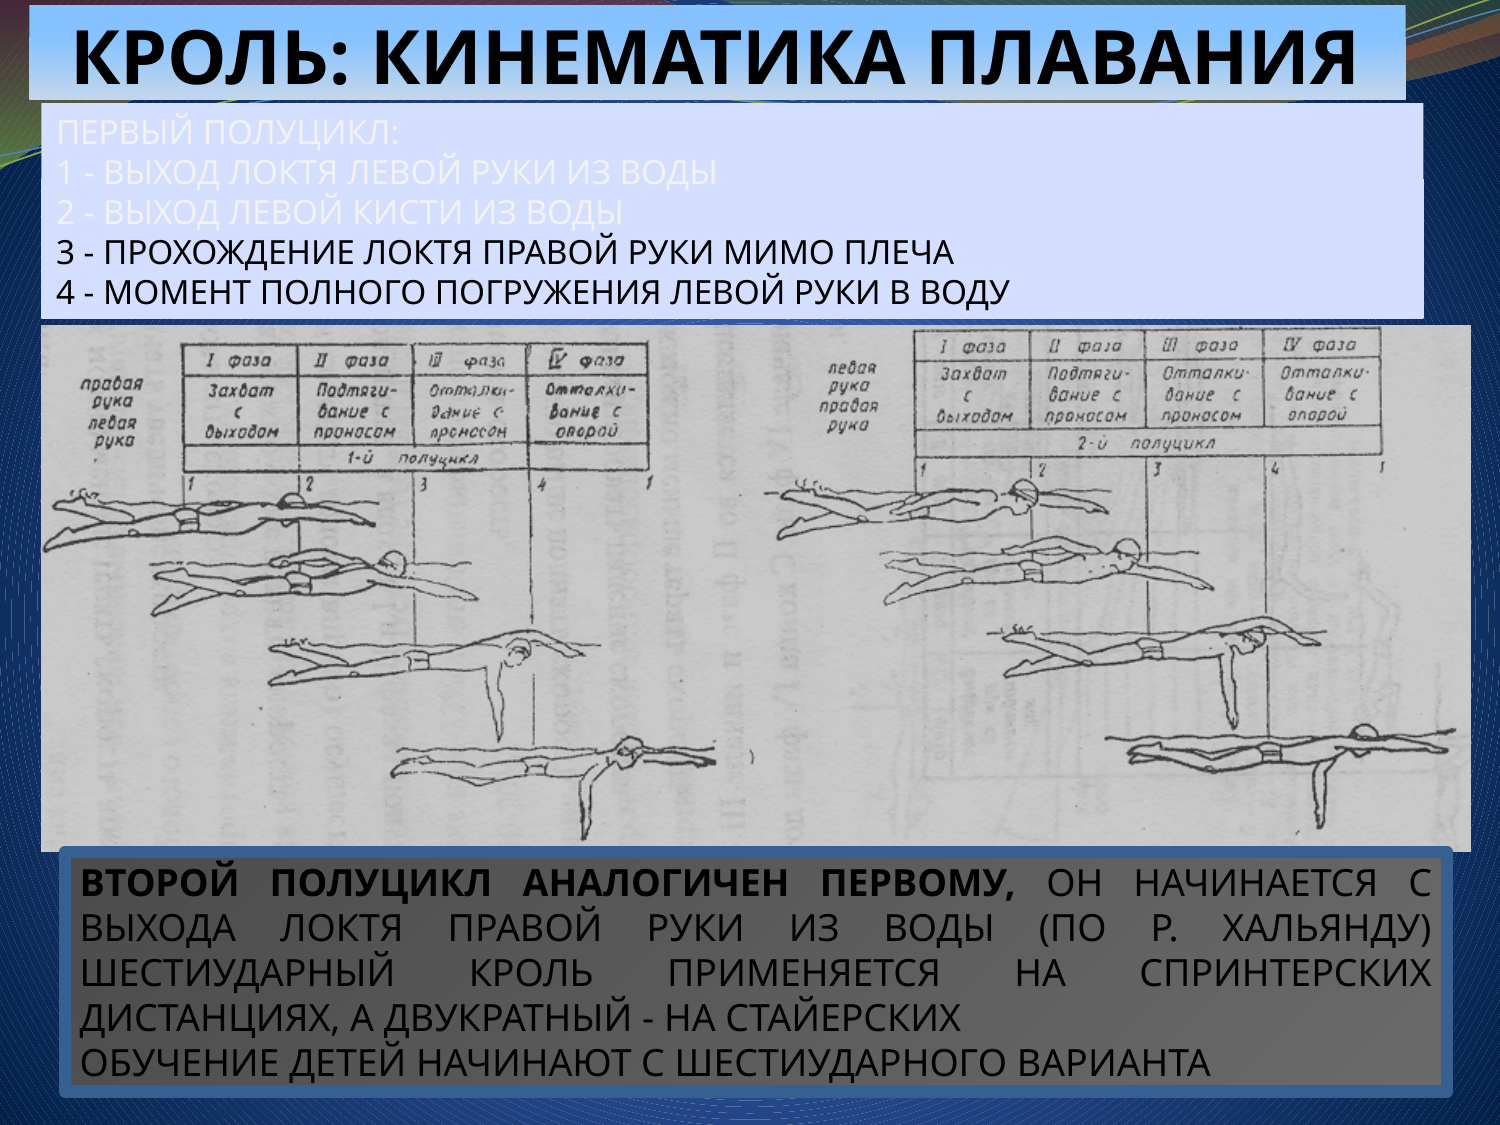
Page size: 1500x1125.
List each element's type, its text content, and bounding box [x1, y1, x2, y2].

text_box ПЕРВЫЙ ПОЛУЦИКЛ: 1 - ВЫХОД ЛОКТЯ ЛЕВОЙ РУКИ ИЗ ВОДЫ 2 - ВЫХОД ЛЕВОЙ КИСТИ ИЗ ВОДЫ 3 - ПРОХОЖДЕНИЕ ЛОКТЯ ПРАВОЙ РУКИ МИМО ПЛЕЧА 4 - МОМЕНТ ПОЛНОГО ПОГРУЖЕНИЯ ЛЕВОЙ РУКИ В ВОДУ [41, 103, 1424, 319]
picture [41, 325, 1471, 853]
title КРОЛЬ: КИНЕМАТИКА ПЛАВАНИЯ [29, 5, 1406, 100]
text_box ВТОРОЙ ПОЛУЦИКЛ АНАЛОГИЧЕН ПЕРВОМУ, ОН НАЧИНАЕТСЯ С ВЫХОДА ЛОКТЯ ПРАВОЙ РУКИ ИЗ ВОДЫ (ПО Р. ХАЛЬЯНДУ) ШЕСТИУДАРНЫЙ КРОЛЬ ПРИМЕНЯЕТСЯ НА СПРИНТЕРСКИХ ДИСТАНЦИЯХ, А ДВУКРАТНЫЙ - НА СТАЙЕРСКИХ ОБУЧЕНИЕ ДЕТЕЙ НАЧИНАЮТ С ШЕСТИУДАРНОГО ВАРИАНТА [64, 865, 1447, 1092]
